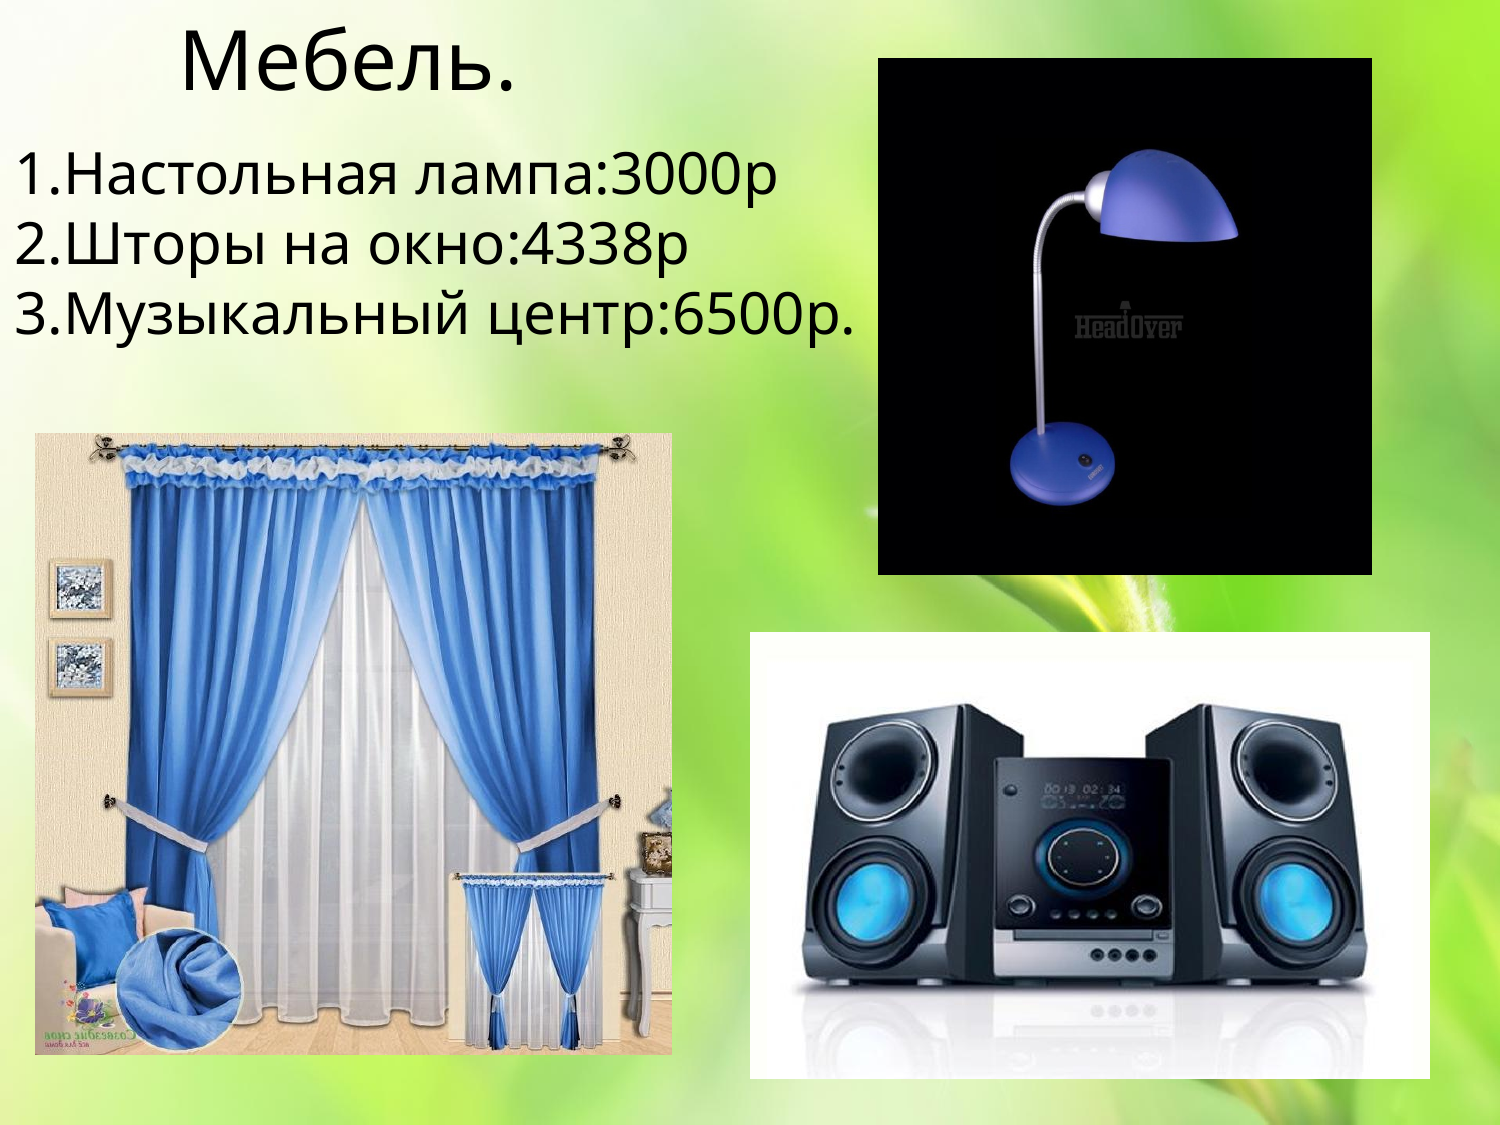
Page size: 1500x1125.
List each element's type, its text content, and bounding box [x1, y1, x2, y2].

text_box Мебель. [164, 0, 1090, 115]
picture [0, 0, 1500, 1125]
text_box 1.Настольная лампа:3000р 2.Шторы на окно:4338р 3.Музыкальный центр:6500р. [0, 128, 878, 354]
